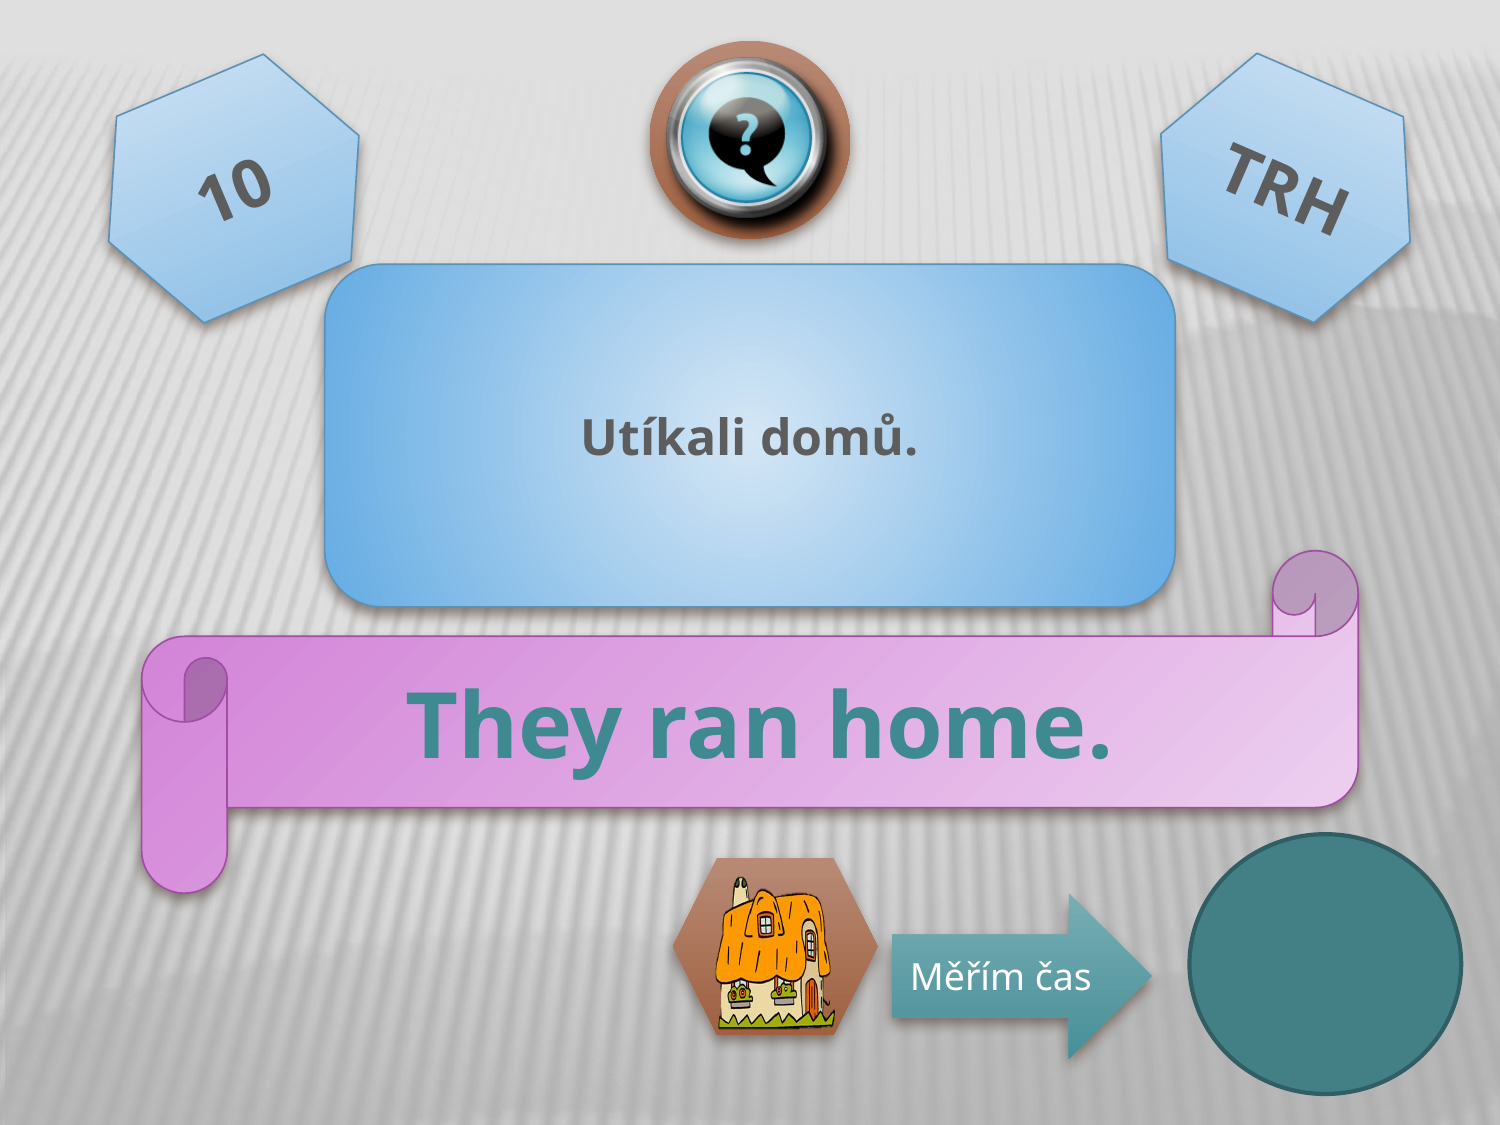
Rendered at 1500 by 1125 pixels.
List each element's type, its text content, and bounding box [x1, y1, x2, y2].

text_box 10 [107, 53, 360, 324]
text_box [1187, 832, 1464, 1097]
text_box Utíkali domů. [323, 263, 1177, 608]
text_box Měřím čas [891, 893, 1152, 1059]
text_box They ran home. [140, 549, 1360, 895]
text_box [649, 40, 851, 242]
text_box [672, 857, 878, 1040]
text_box TRH [1160, 52, 1411, 324]
